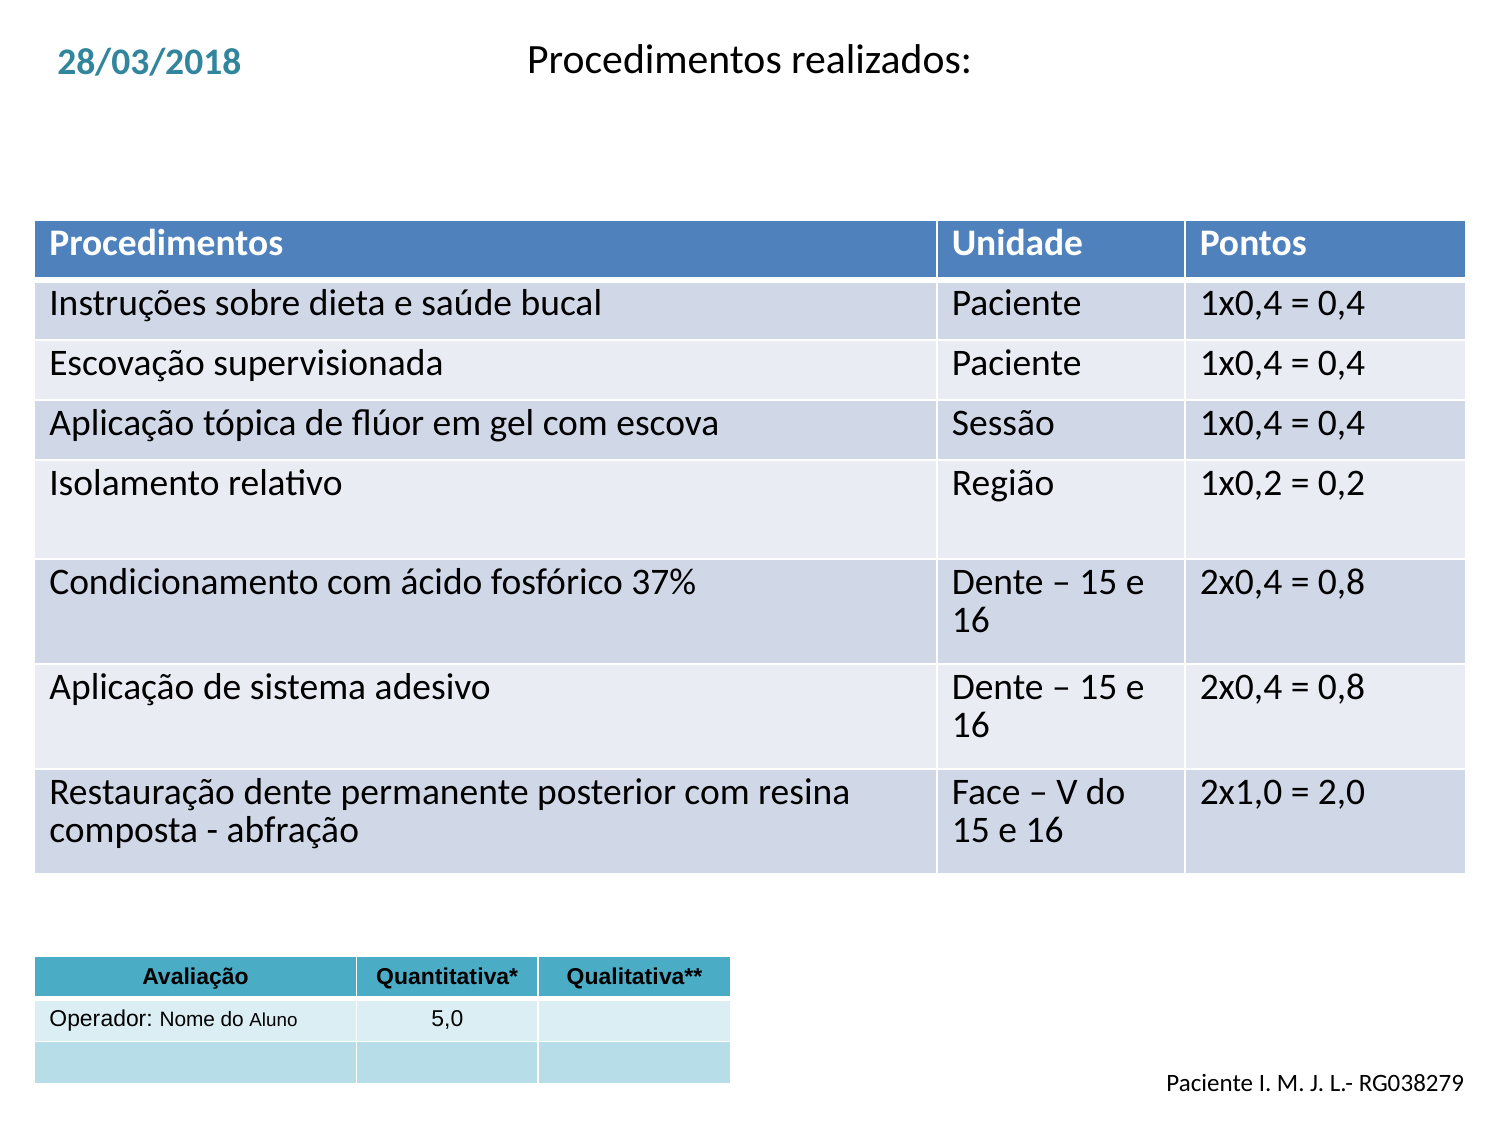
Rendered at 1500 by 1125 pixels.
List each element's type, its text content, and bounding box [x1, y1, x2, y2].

table_cell Paciente [938, 341, 1184, 399]
table_header Quantitativa* [357, 957, 537, 996]
table_header Procedimentos [35, 221, 936, 277]
table_header Unidade [938, 221, 1184, 277]
table_cell 2x0,4 = 0,8 [1186, 560, 1465, 663]
table_cell Aplicação tópica de flúor em gel com escova [35, 401, 936, 459]
table_header Pontos [1186, 221, 1465, 277]
table_cell Dente – 15 e 16 [938, 560, 1184, 663]
table_cell Restauração dente permanente posterior com resina composta - abfração [35, 770, 936, 873]
text_box 28/03/2018 [42, 29, 257, 90]
table_cell 5,0 [357, 1001, 537, 1041]
table_cell Dente – 15 e 16 [938, 665, 1184, 768]
table_header Qualitativa** [539, 957, 730, 996]
table_cell Face – V do 15 e 16 [938, 770, 1184, 873]
table_cell 2x0,4 = 0,8 [1186, 665, 1465, 768]
table_cell Isolamento relativo [35, 461, 936, 558]
table_cell 1x0,2 = 0,2 [1186, 461, 1465, 558]
table_cell [357, 1042, 537, 1083]
table_cell 1x0,4 = 0,4 [1186, 341, 1465, 399]
table_cell [35, 1042, 356, 1083]
text_box Procedimentos realizados: [512, 24, 988, 90]
text_box Paciente I. M. J. L.- RG038279 [1151, 1058, 1483, 1104]
table_cell [539, 1042, 730, 1083]
table_cell Escovação supervisionada [35, 341, 936, 399]
table_cell Sessão [938, 401, 1184, 459]
table_header Avaliação [35, 957, 356, 996]
table_cell Paciente [938, 283, 1184, 339]
table_cell Aplicação de sistema adesivo [35, 665, 936, 768]
table_cell Instruções sobre dieta e saúde bucal [35, 283, 936, 339]
table_cell Condicionamento com ácido fosfórico 37% [35, 560, 936, 663]
table_cell [539, 1001, 730, 1041]
table_cell Operador: Nome do Aluno [35, 1001, 356, 1041]
table_cell 1x0,4 = 0,4 [1186, 401, 1465, 459]
table_cell 2x1,0 = 2,0 [1186, 770, 1465, 873]
table_cell Região [938, 461, 1184, 558]
table_cell 1x0,4 = 0,4 [1186, 283, 1465, 339]
